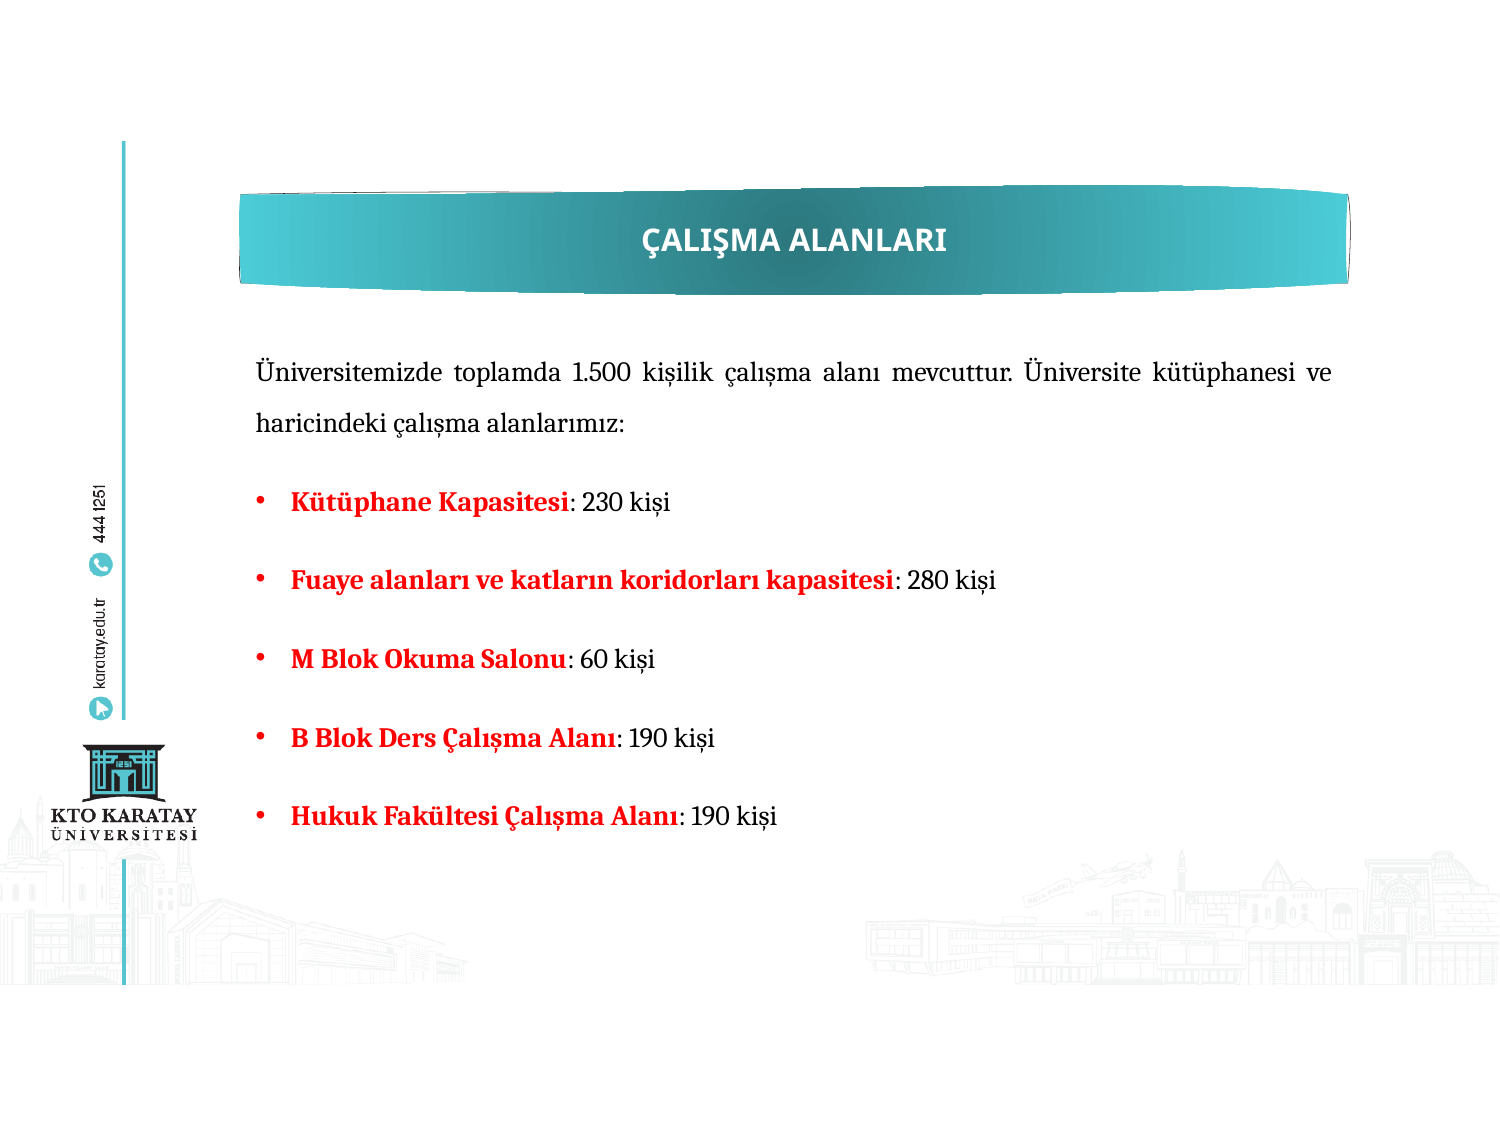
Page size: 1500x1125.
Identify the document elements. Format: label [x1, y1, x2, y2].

picture [0, 140, 1500, 985]
